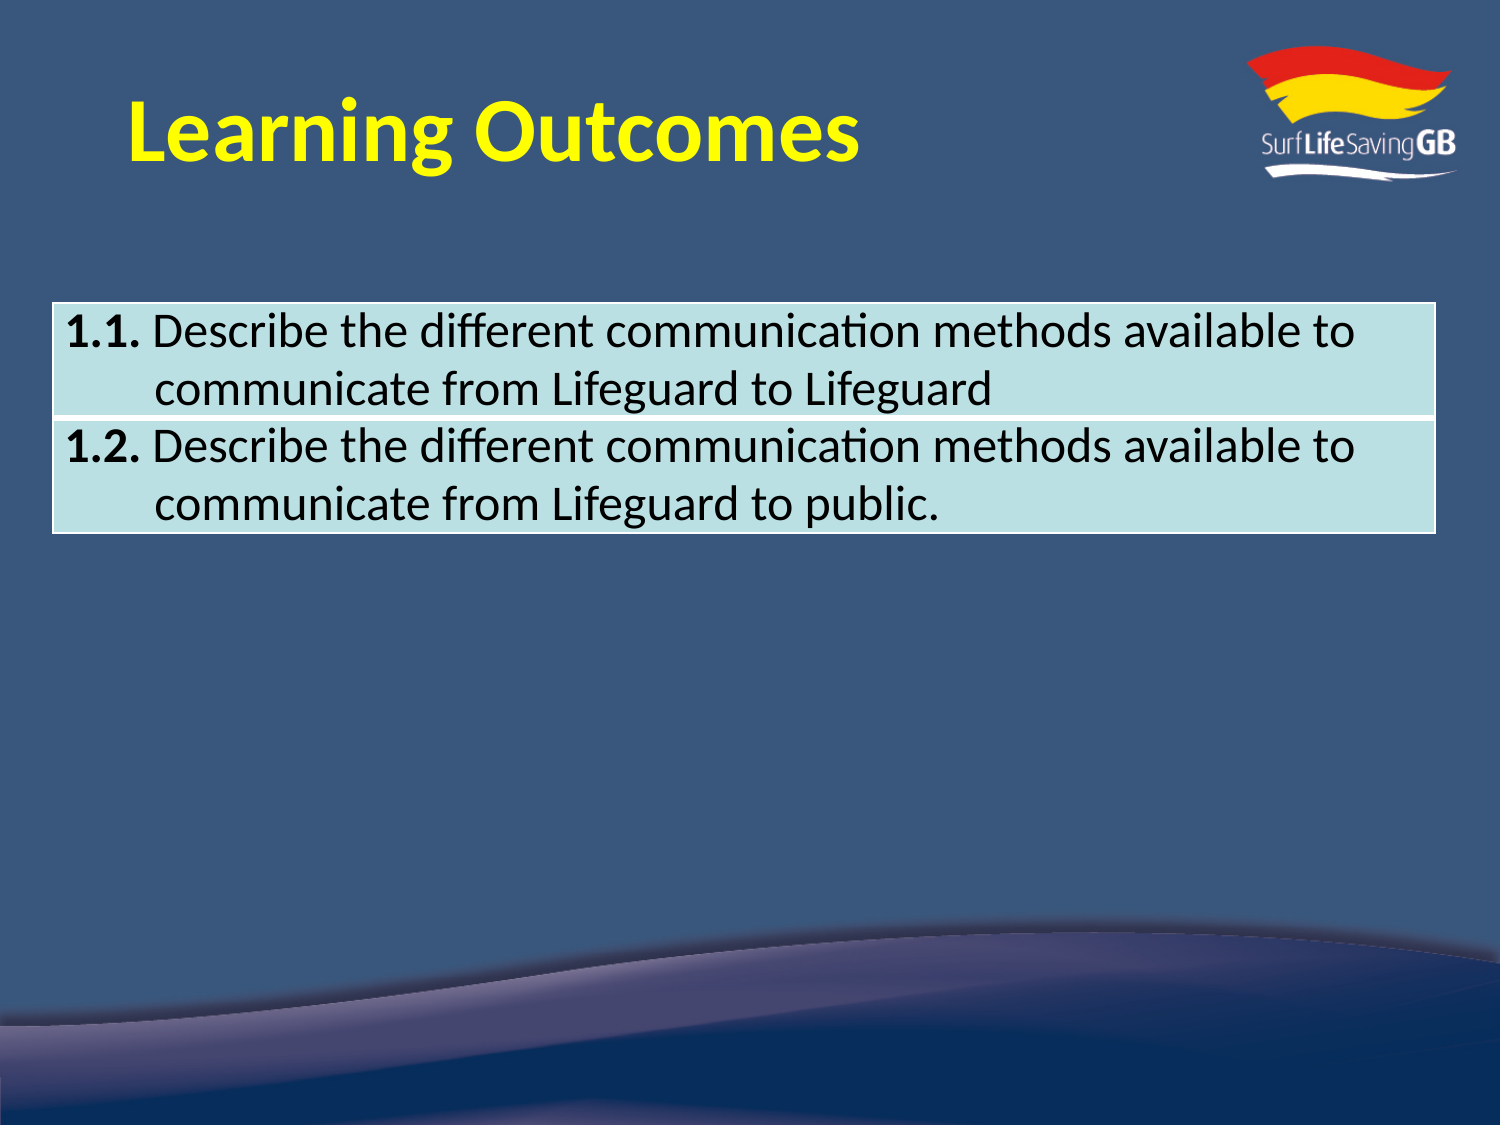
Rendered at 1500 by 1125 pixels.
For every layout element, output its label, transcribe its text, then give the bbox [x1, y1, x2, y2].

picture [0, 0, 1500, 1125]
table_cell 1.2. Describe the different communication methods available to communicate from Lifeguard to public. [54, 421, 1434, 532]
title Learning Outcomes [112, 31, 1388, 219]
table_header 1.1. Describe the different communication methods available to communicate from Lifeguard to Lifeguard [54, 304, 1434, 415]
